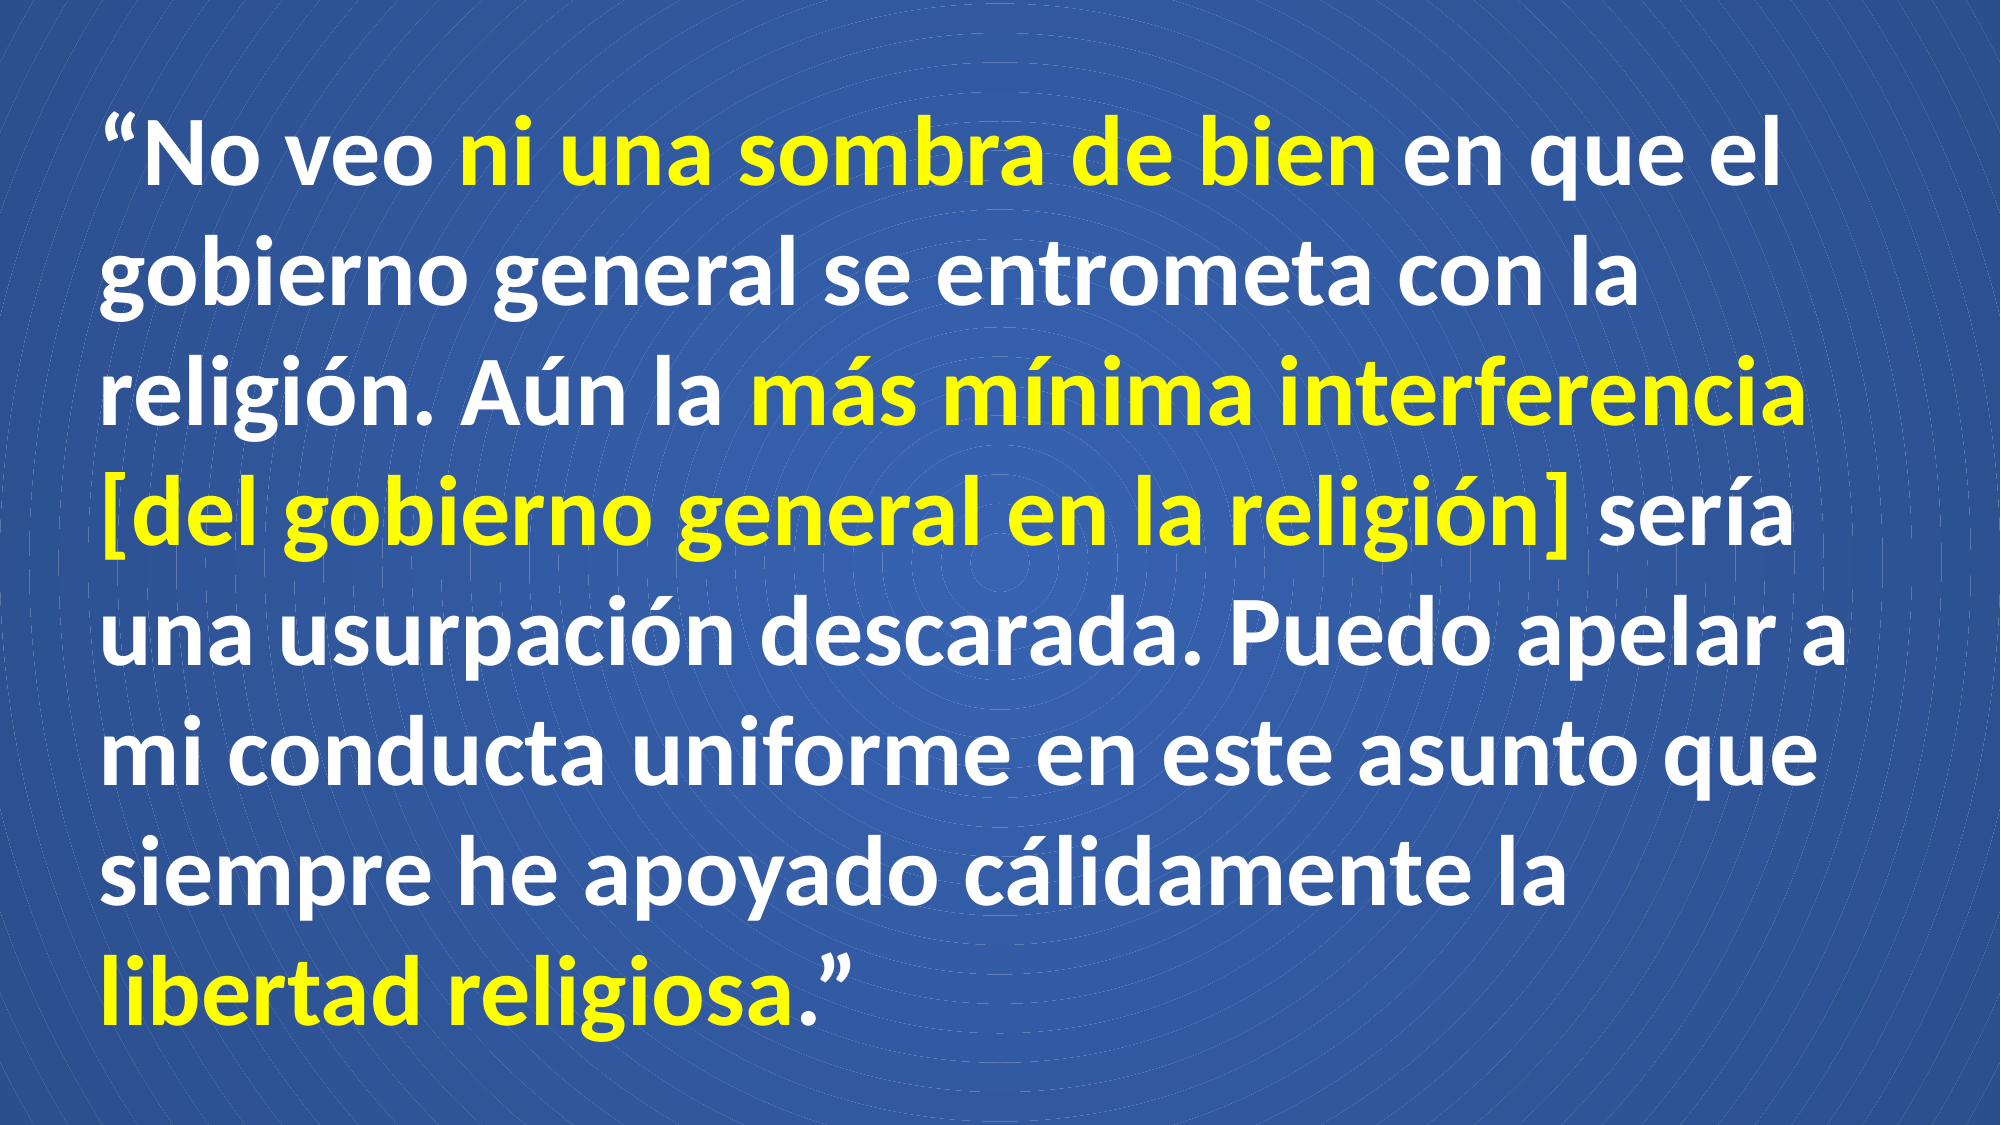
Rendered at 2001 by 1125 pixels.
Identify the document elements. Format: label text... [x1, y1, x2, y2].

text_box “No veo ni una sombra de bien en que el gobierno general se entrometa con la religión. Aún la más mínima interferencia [del gobierno general en la religión] sería una usurpación descarada. Puedo apelar a mi conducta uniforme en este asunto que siempre he apoyado cálidamente la libertad religiosa.” [84, 78, 1904, 1053]
